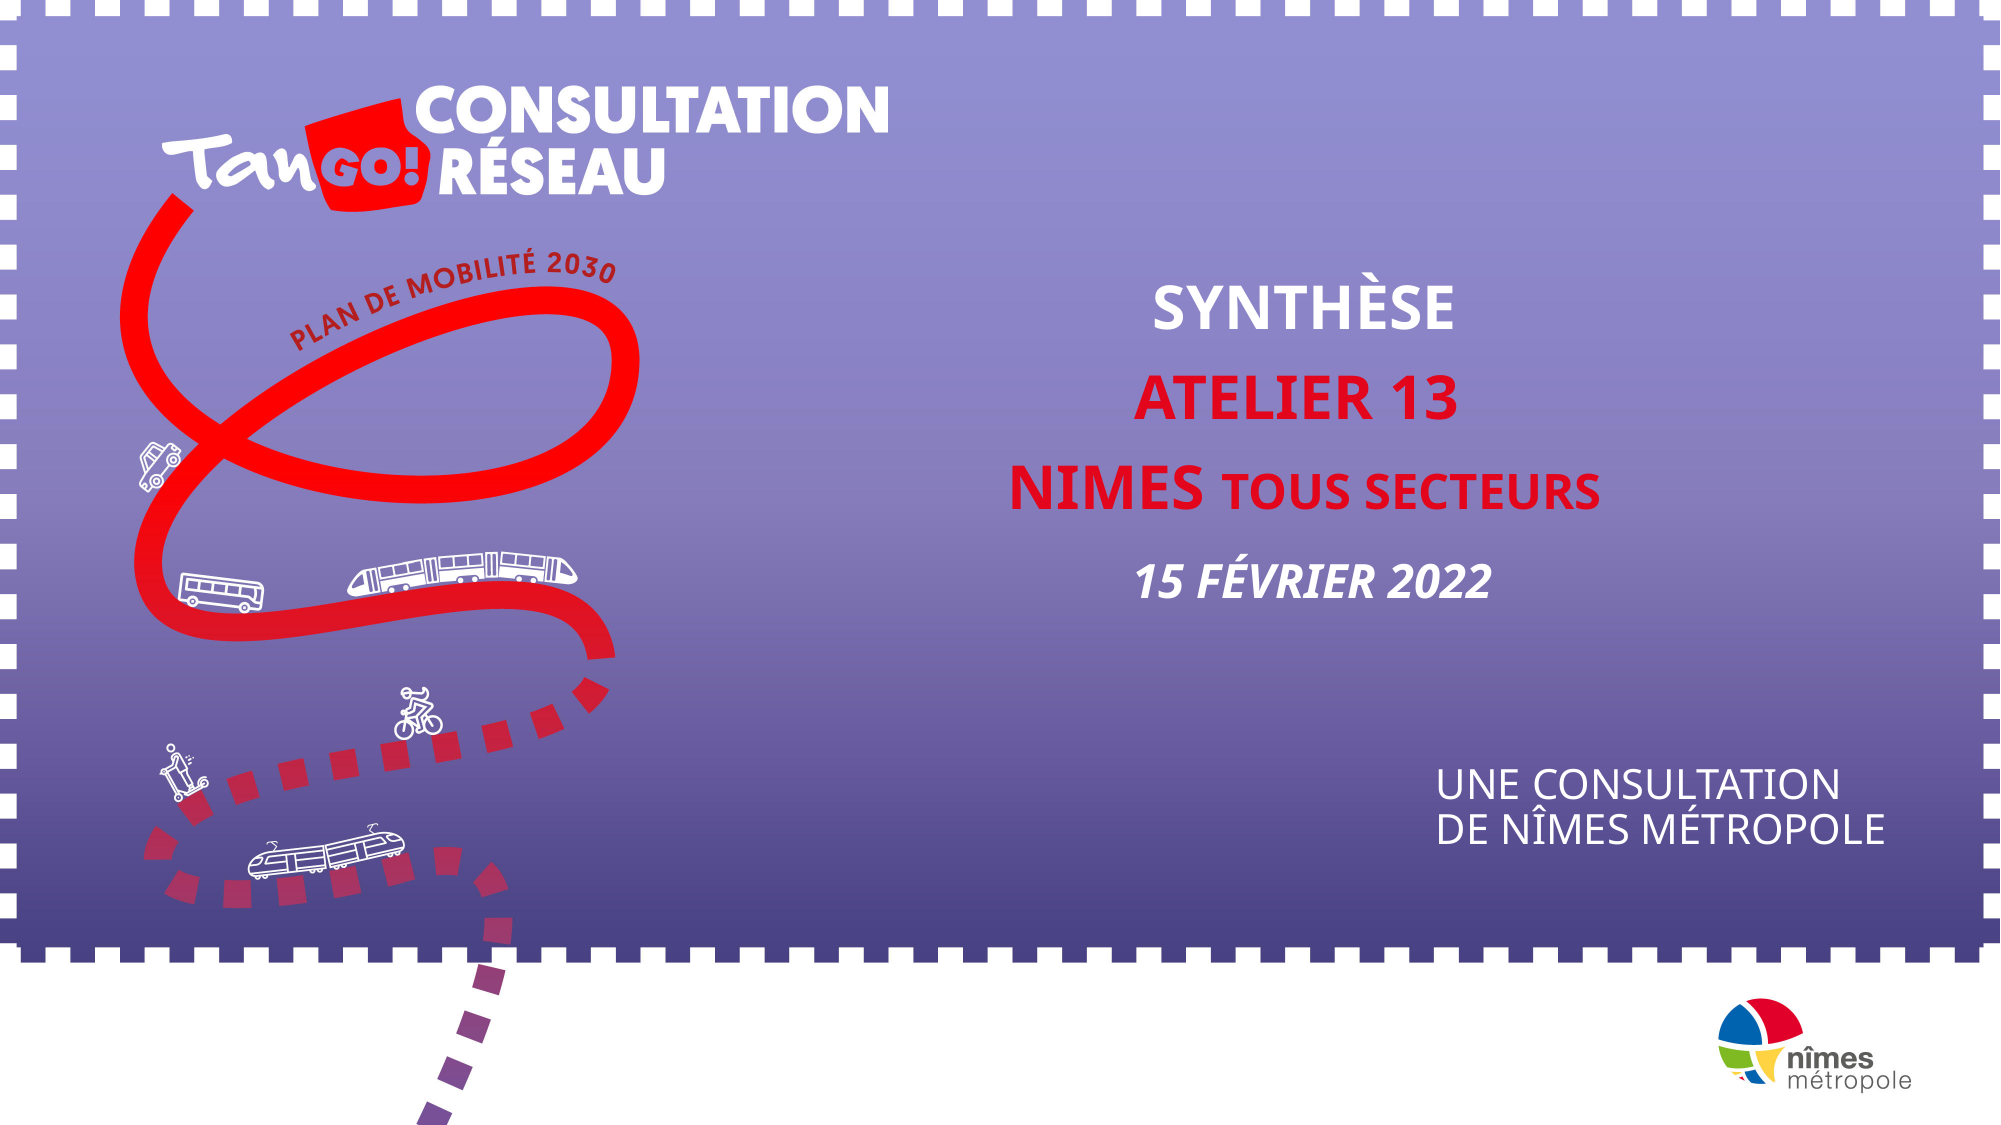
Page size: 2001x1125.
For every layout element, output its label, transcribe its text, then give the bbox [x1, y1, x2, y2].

list SYNTHÈSE ATELIER 13 NIMES TOUS SECTEURS 15 FÉVRIER 2022 [690, 261, 1920, 623]
text_box UNE CONSULTATION DE NÎMES MÉTROPOLE [1420, 756, 1964, 861]
picture [0, 0, 2000, 1125]
